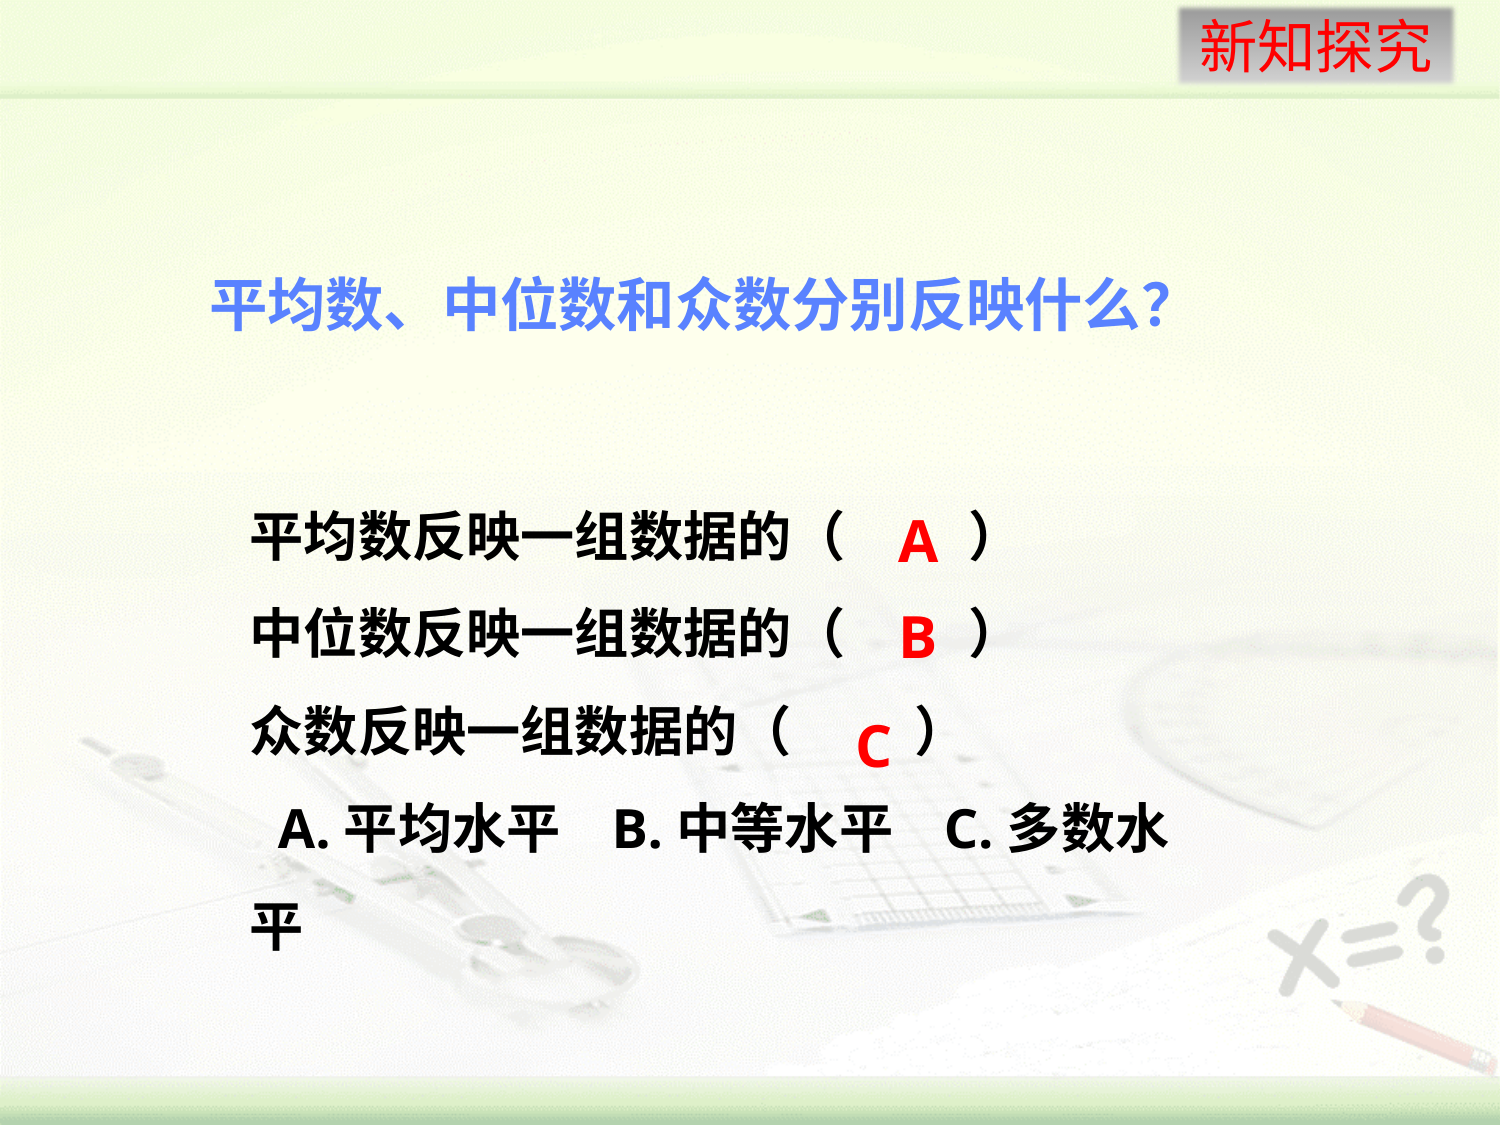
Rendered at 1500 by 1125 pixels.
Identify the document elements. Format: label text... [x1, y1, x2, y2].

text_box C [840, 666, 908, 787]
picture [0, 0, 1500, 1125]
text_box 平均数反映一组数据的（ ） 中位数反映一组数据的（ ） 众数反映一组数据的（ ） A.平均水平 B.中等水平 C.多数水平 [234, 462, 1185, 965]
text_box A [883, 462, 958, 558]
text_box 平均数、中位数和众数分别反映什么？ [194, 225, 1218, 346]
text_box B [883, 558, 964, 678]
